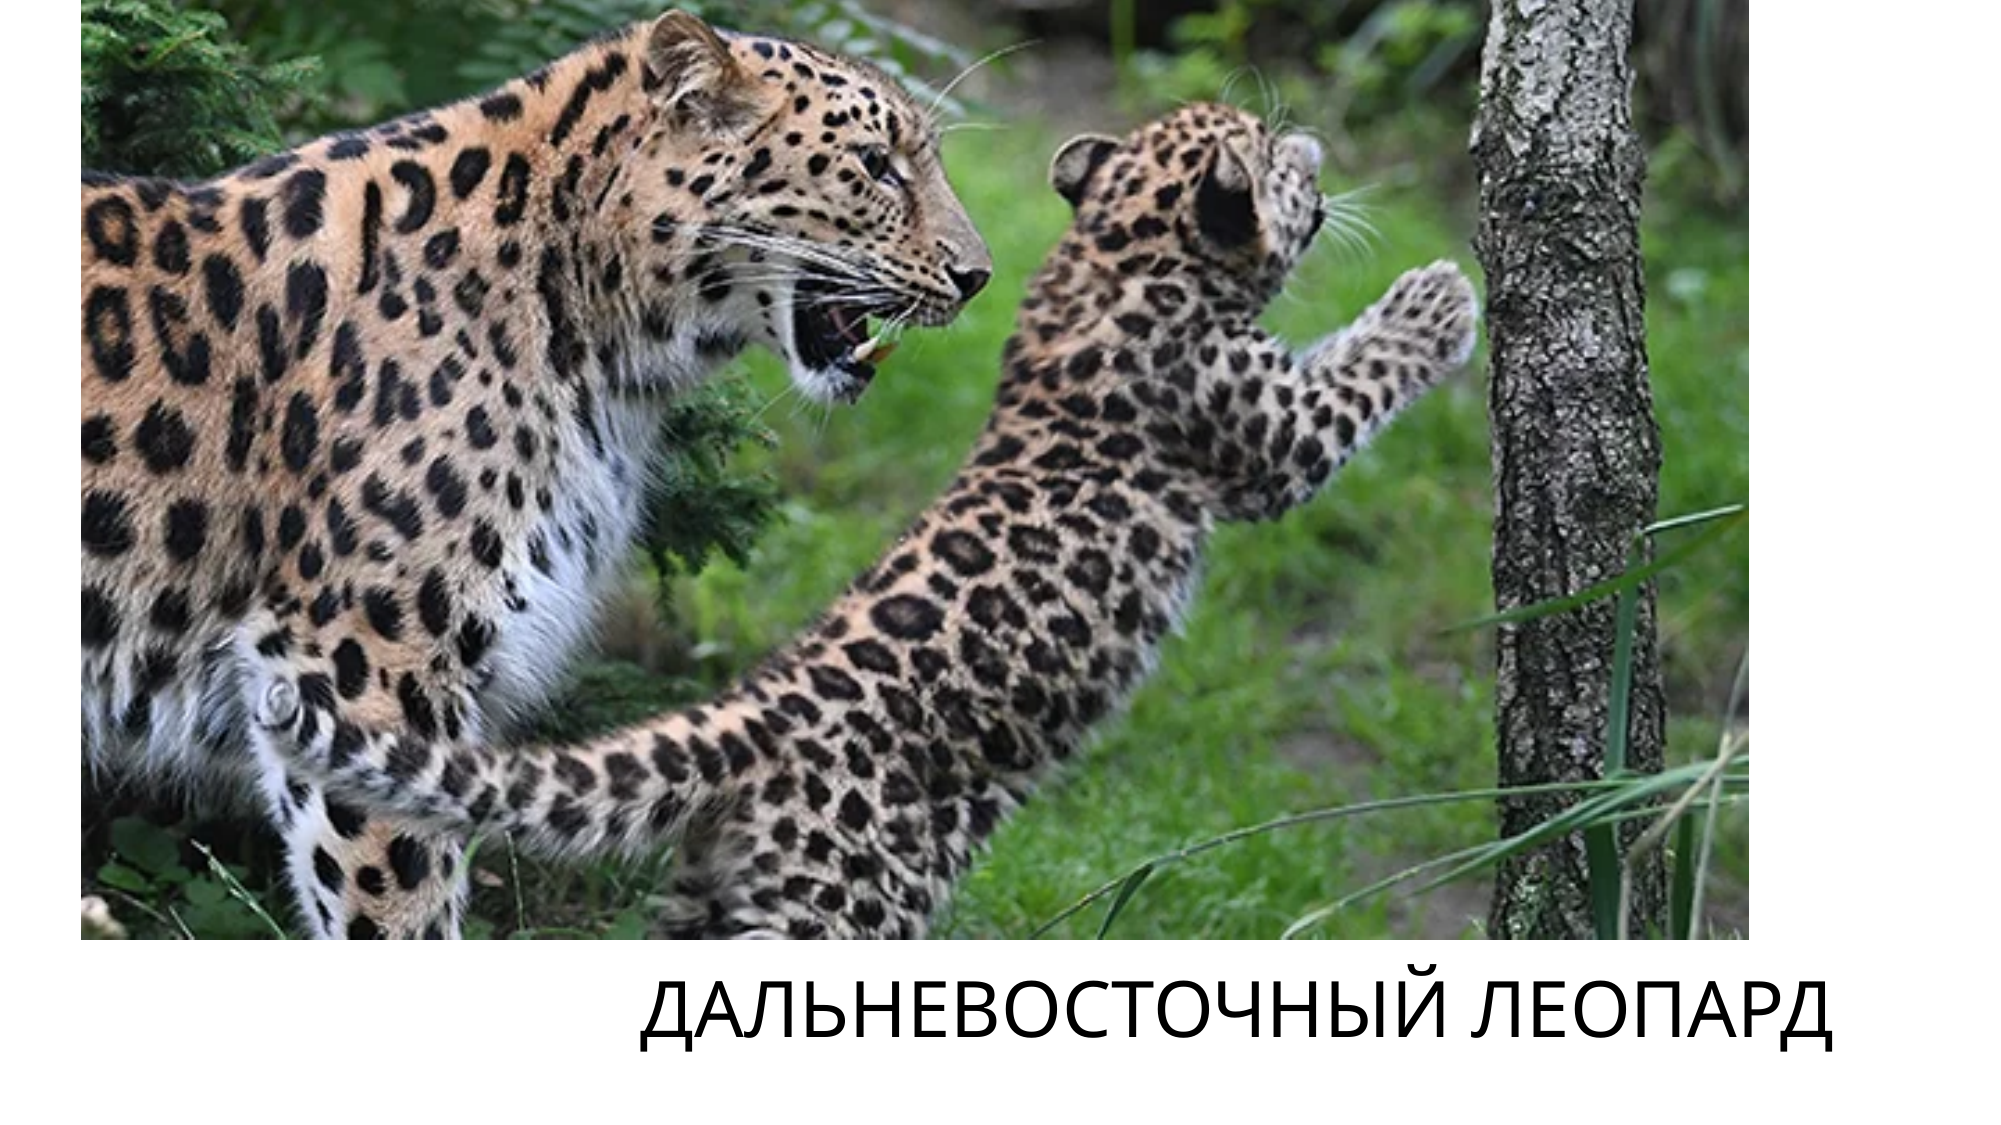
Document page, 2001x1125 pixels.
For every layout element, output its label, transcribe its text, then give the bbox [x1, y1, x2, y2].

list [81, 0, 1749, 940]
title ДАЛЬНЕВОСТОЧНЫЙ ЛЕОПАРД [605, 962, 1863, 1063]
